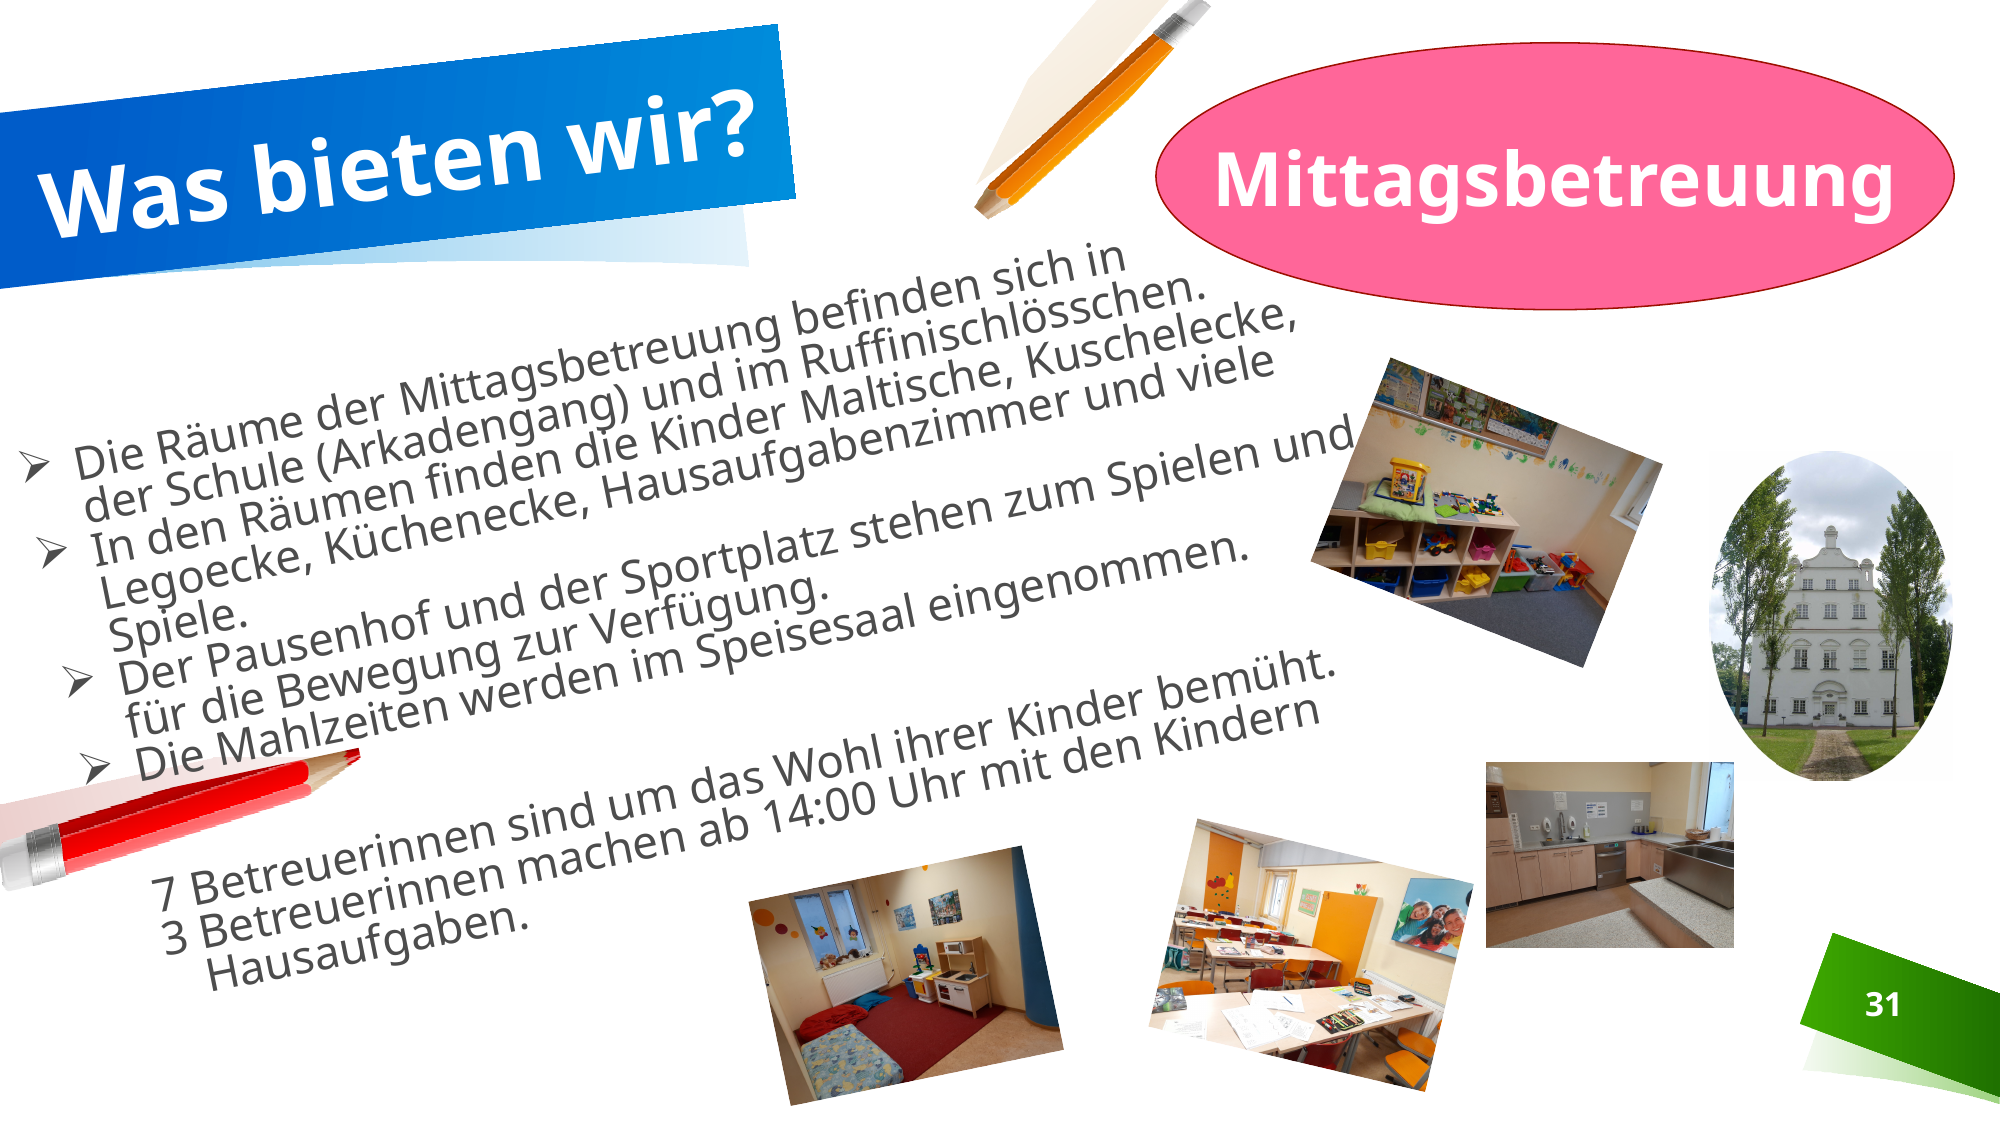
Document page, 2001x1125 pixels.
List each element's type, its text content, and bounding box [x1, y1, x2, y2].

picture [1486, 762, 1734, 948]
picture [1149, 819, 1473, 1092]
picture [749, 846, 1063, 1105]
slide_number 31 [1831, 975, 1937, 1036]
picture [1311, 358, 1663, 667]
title Was bieten wir? [0, 20, 811, 315]
text_box Die Räume der Mittagsbetreuung befinden sich in der Schule (Arkadengang) und im Ruffinischlösschen. In den Räumen finden die Kinder Maltische, Kuschelecke, Legoecke, Küchenecke, Hausaufgabenzimmer und viele Spiele. Der Pausenhof und der Sportplatz stehen zum Spielen und für die Bewegung zur Verfügung. Die Mahlzeiten werden im Speisesaal eingenommen. 7 Betreuerinnen sind um das Wohl ihrer Kinder bemüht. 3 Betreuerinnen machen ab 14:00 Uhr mit den Kindern Hausaufgaben. [0, 185, 1446, 1029]
text_box Mittagsbetreuung [1155, 42, 1955, 310]
picture [0, 809, 84, 894]
picture [956, 0, 1217, 237]
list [1709, 451, 1953, 781]
